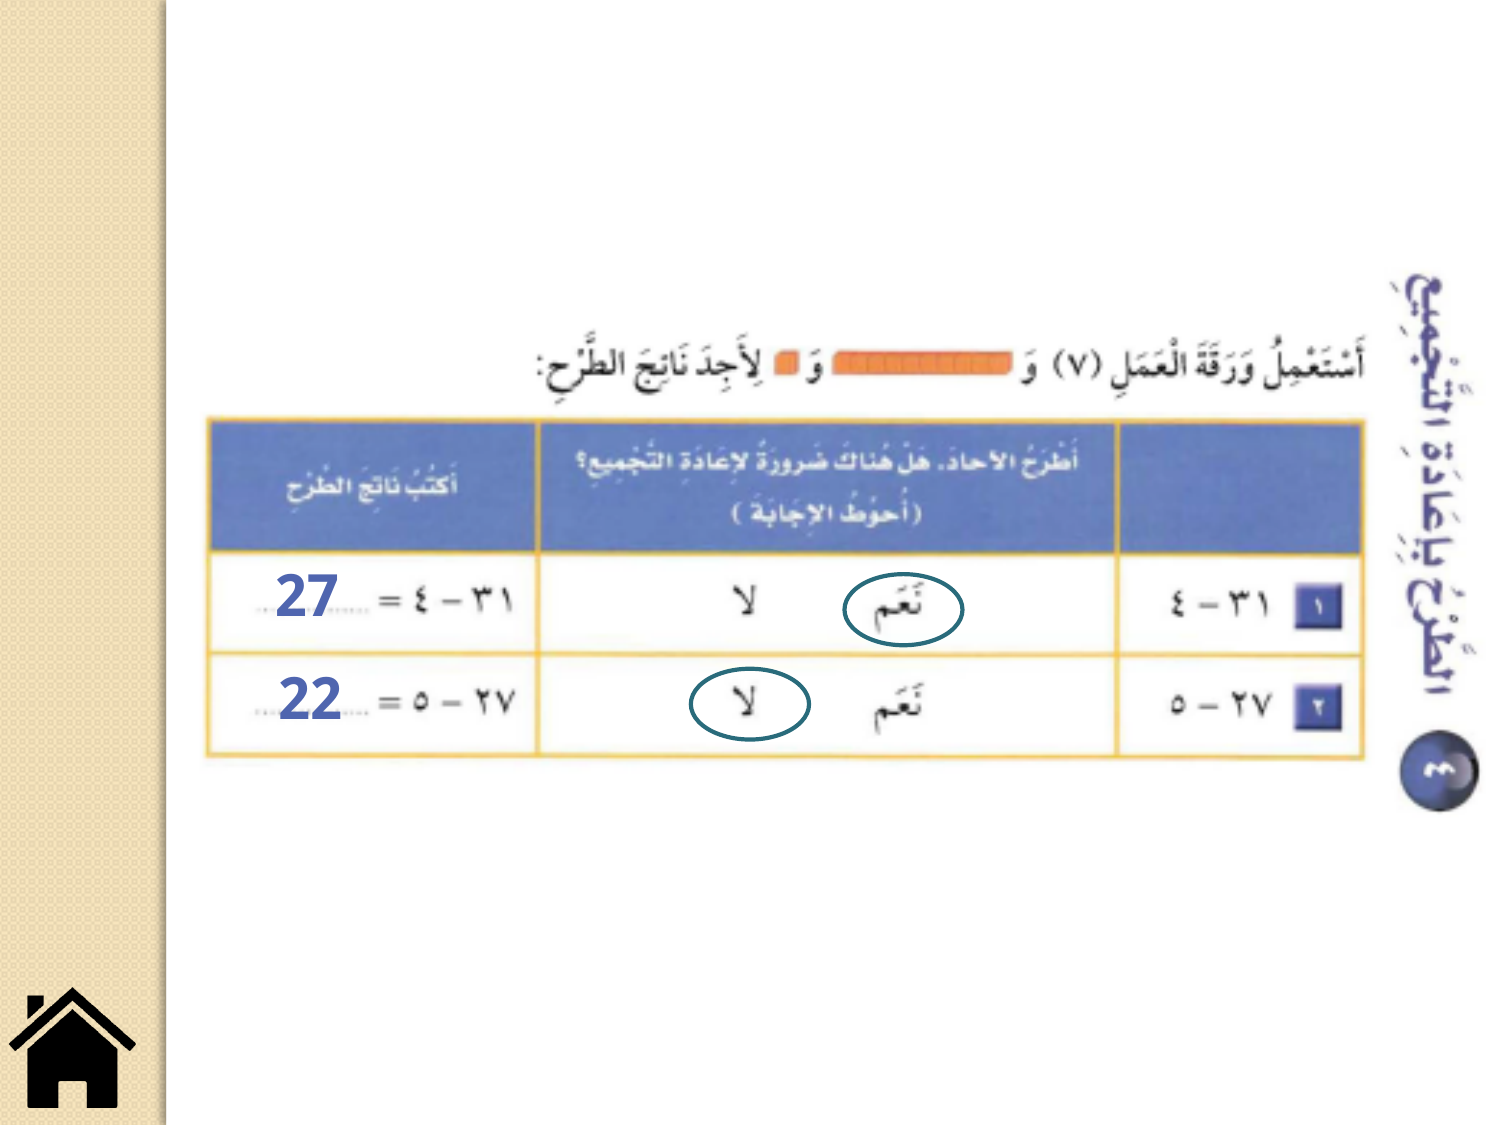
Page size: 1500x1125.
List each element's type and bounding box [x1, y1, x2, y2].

picture [8, 987, 136, 1108]
picture [167, 231, 1495, 836]
